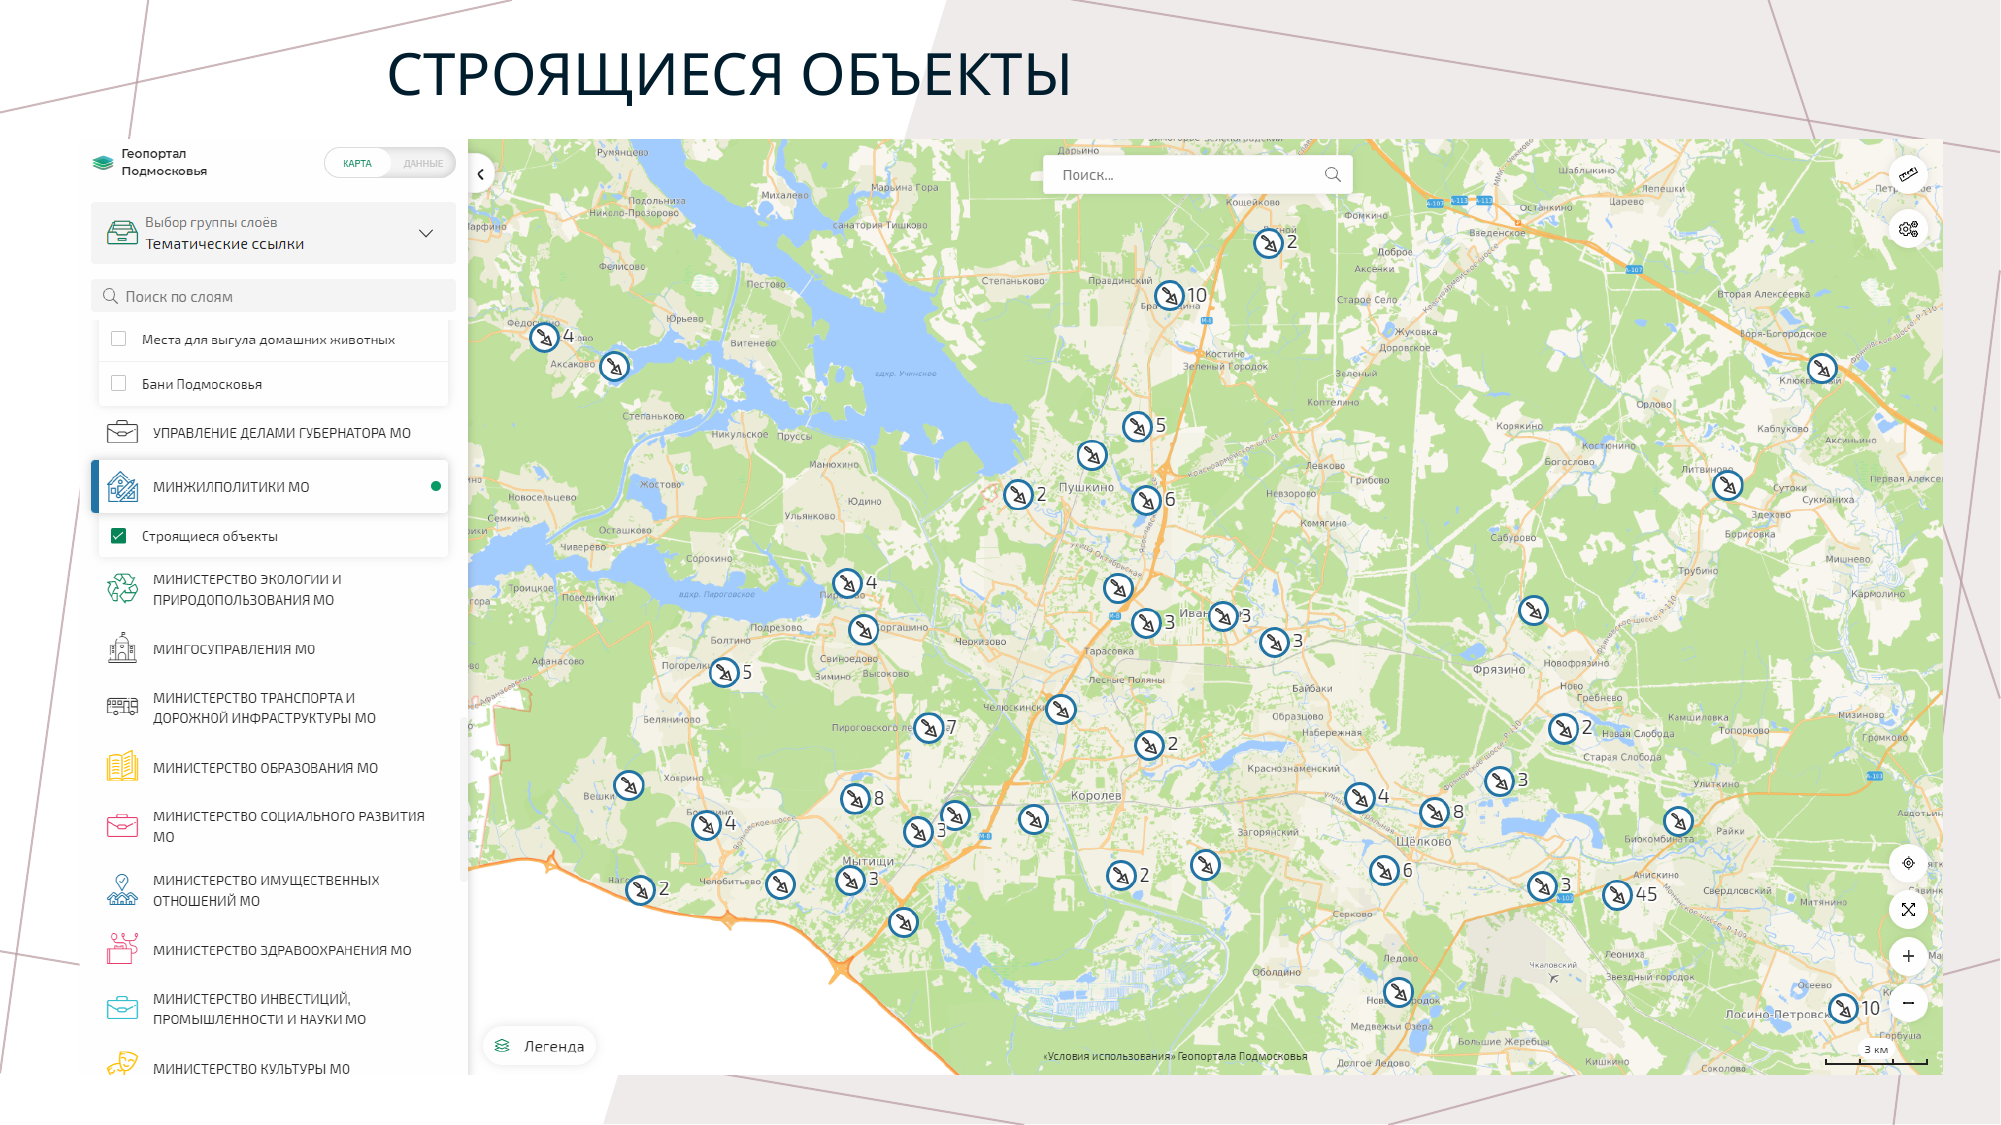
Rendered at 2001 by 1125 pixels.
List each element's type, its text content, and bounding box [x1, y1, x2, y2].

text_box Строящиеся объекты [371, 38, 1107, 116]
picture [79, 138, 1944, 1076]
